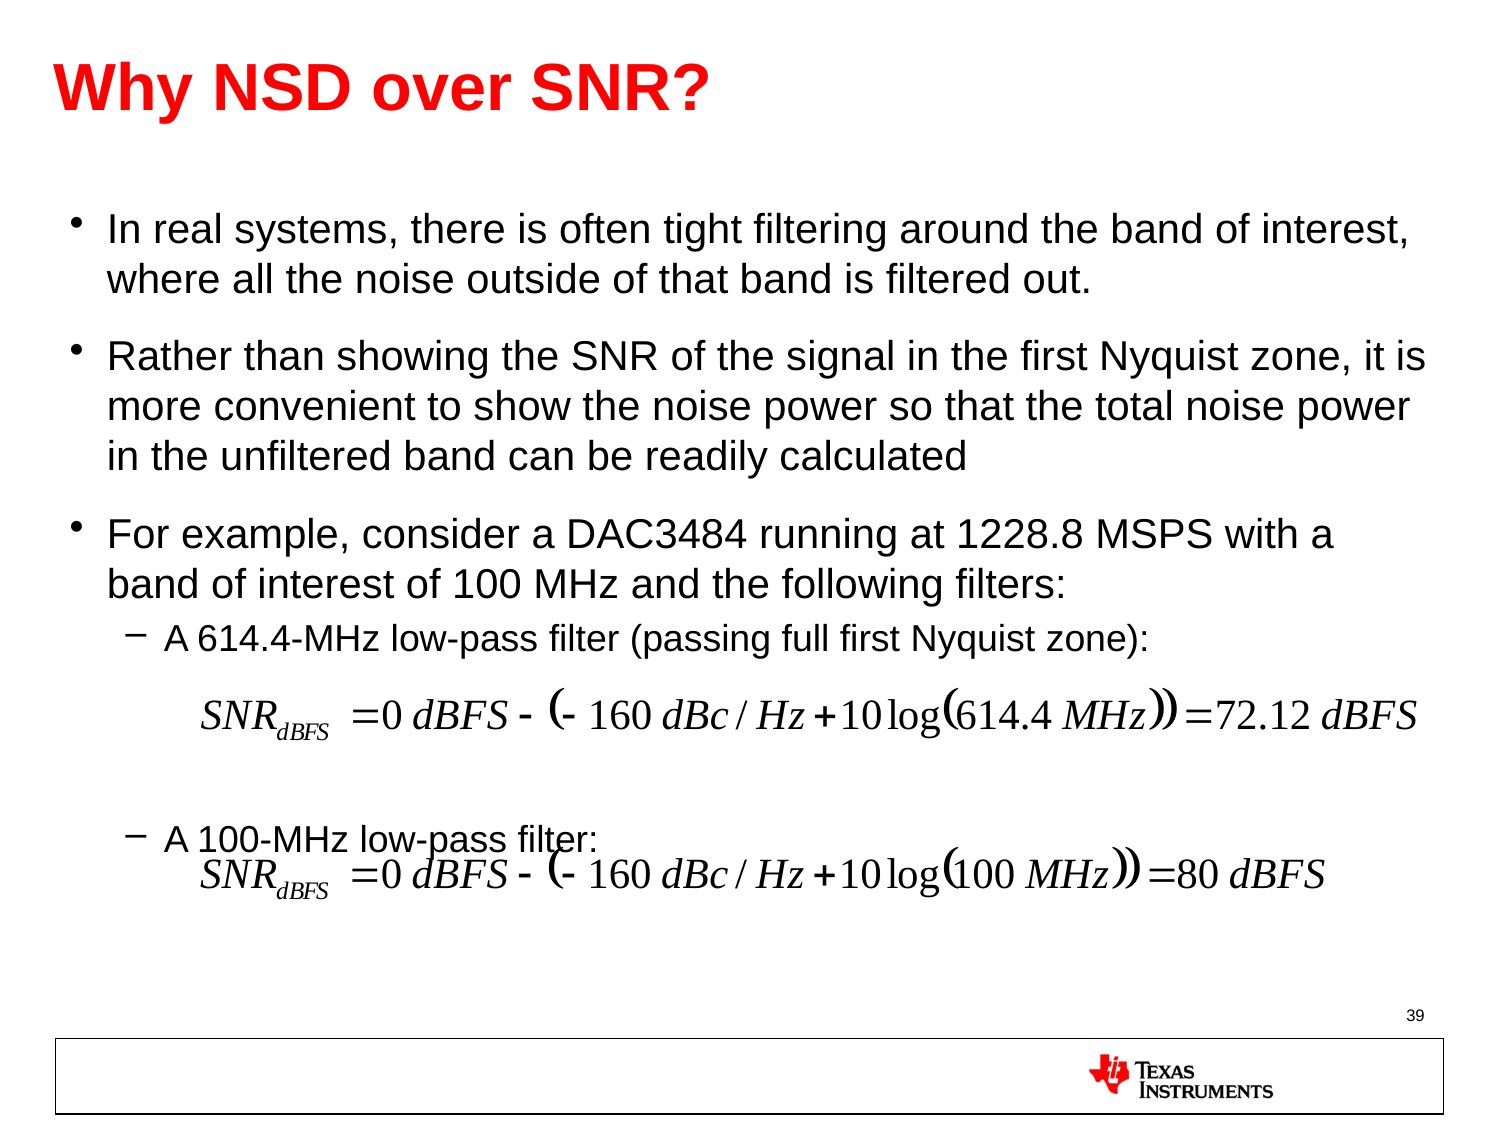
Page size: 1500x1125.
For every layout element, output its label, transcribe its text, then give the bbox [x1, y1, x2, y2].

list In real systems, there is often tight filtering around the band of interest, where all the noise outside of that band is filtered out. Rather than showing the SNR of the signal in the first Nyquist zone, it is more convenient to show the noise power so that the total noise power in the unfiltered band can be readily calculated For example, consider a DAC3484 running at 1228.8 MSPS with a band of interest of 100 MHz and the following filters: A 614.4-MHz low-pass filter (passing full first Nyquist zone): A 100-MHz low-pass filter: [54, 194, 1444, 965]
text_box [192, 845, 1335, 911]
picture [1087, 1052, 1274, 1099]
title Why NSD over SNR? [37, 23, 1426, 158]
text_box 39 [1089, 997, 1440, 1031]
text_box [193, 685, 1429, 751]
